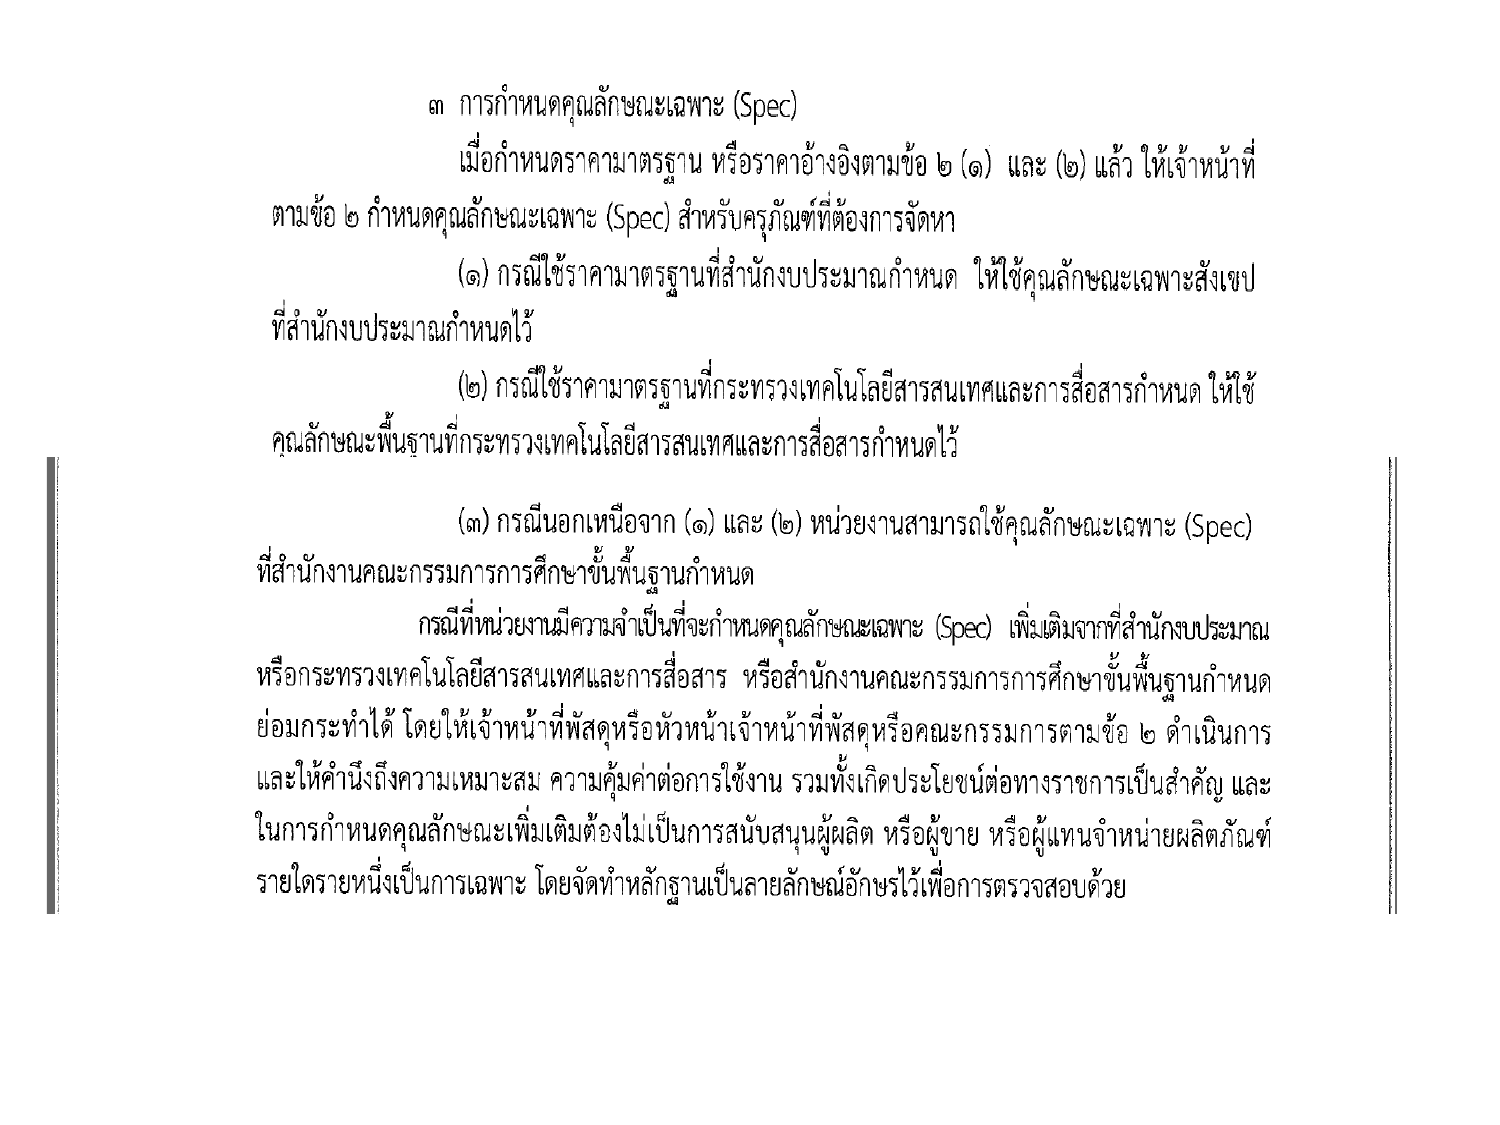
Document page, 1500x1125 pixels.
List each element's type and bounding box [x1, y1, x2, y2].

picture [128, 70, 1360, 456]
list [46, 456, 1398, 915]
